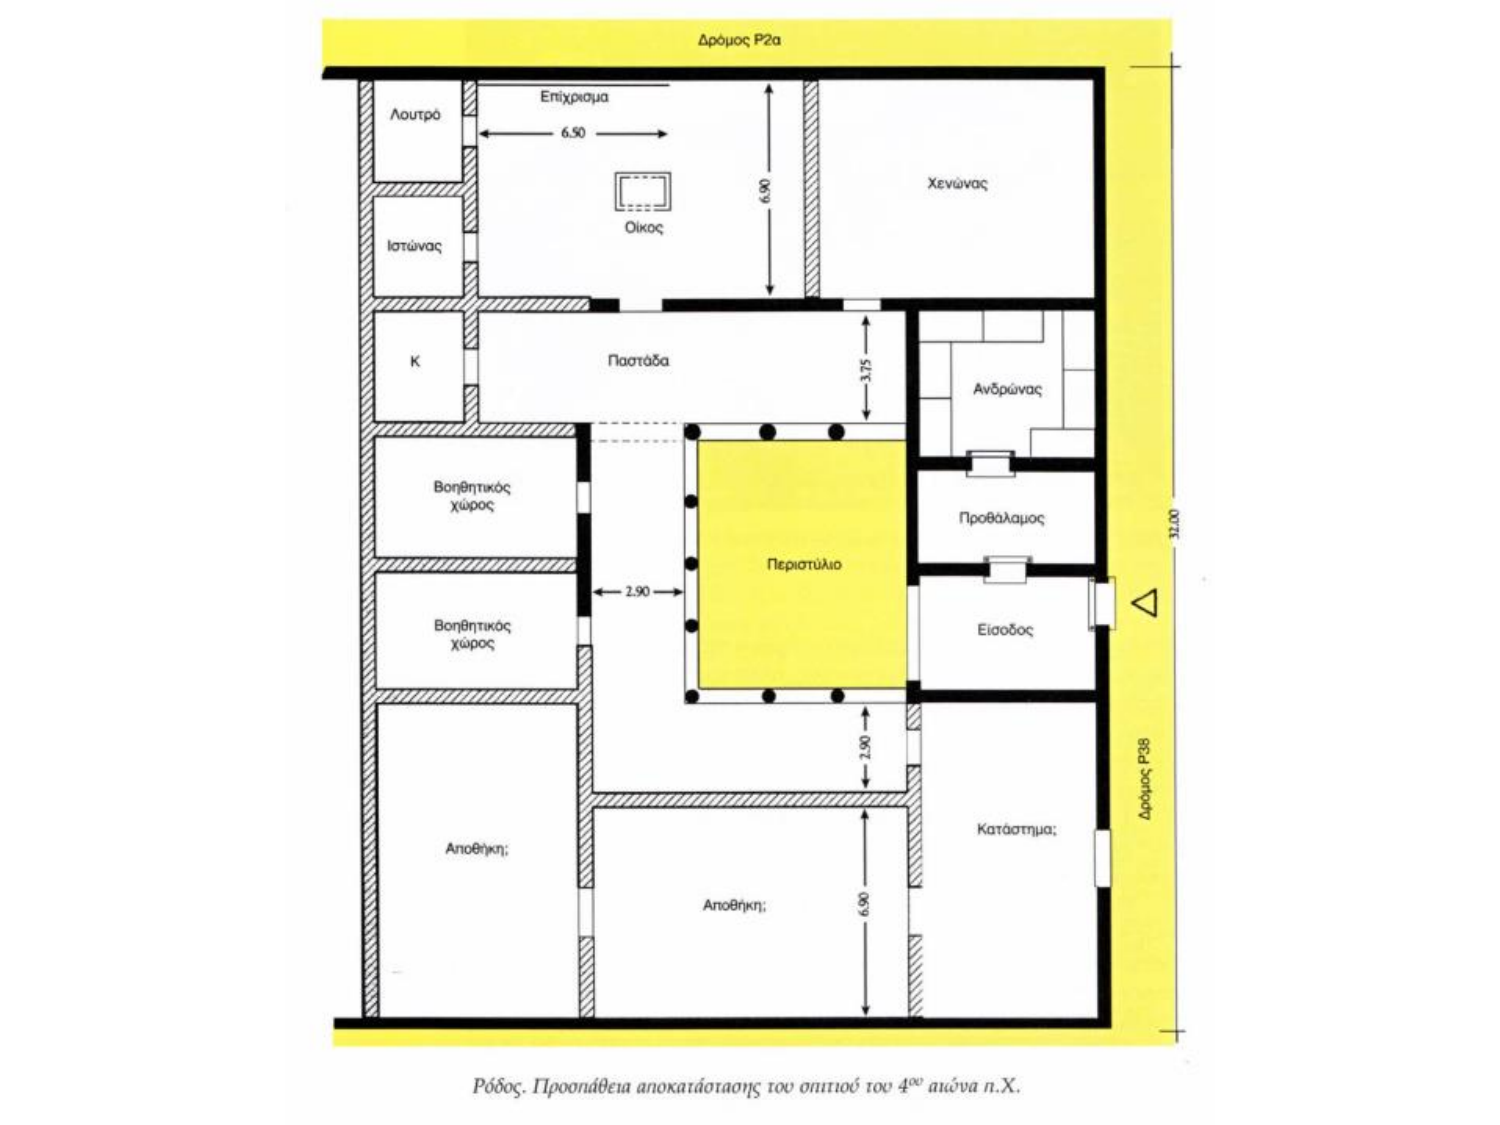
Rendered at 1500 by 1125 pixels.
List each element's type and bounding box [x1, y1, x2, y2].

picture [285, 0, 1215, 1125]
